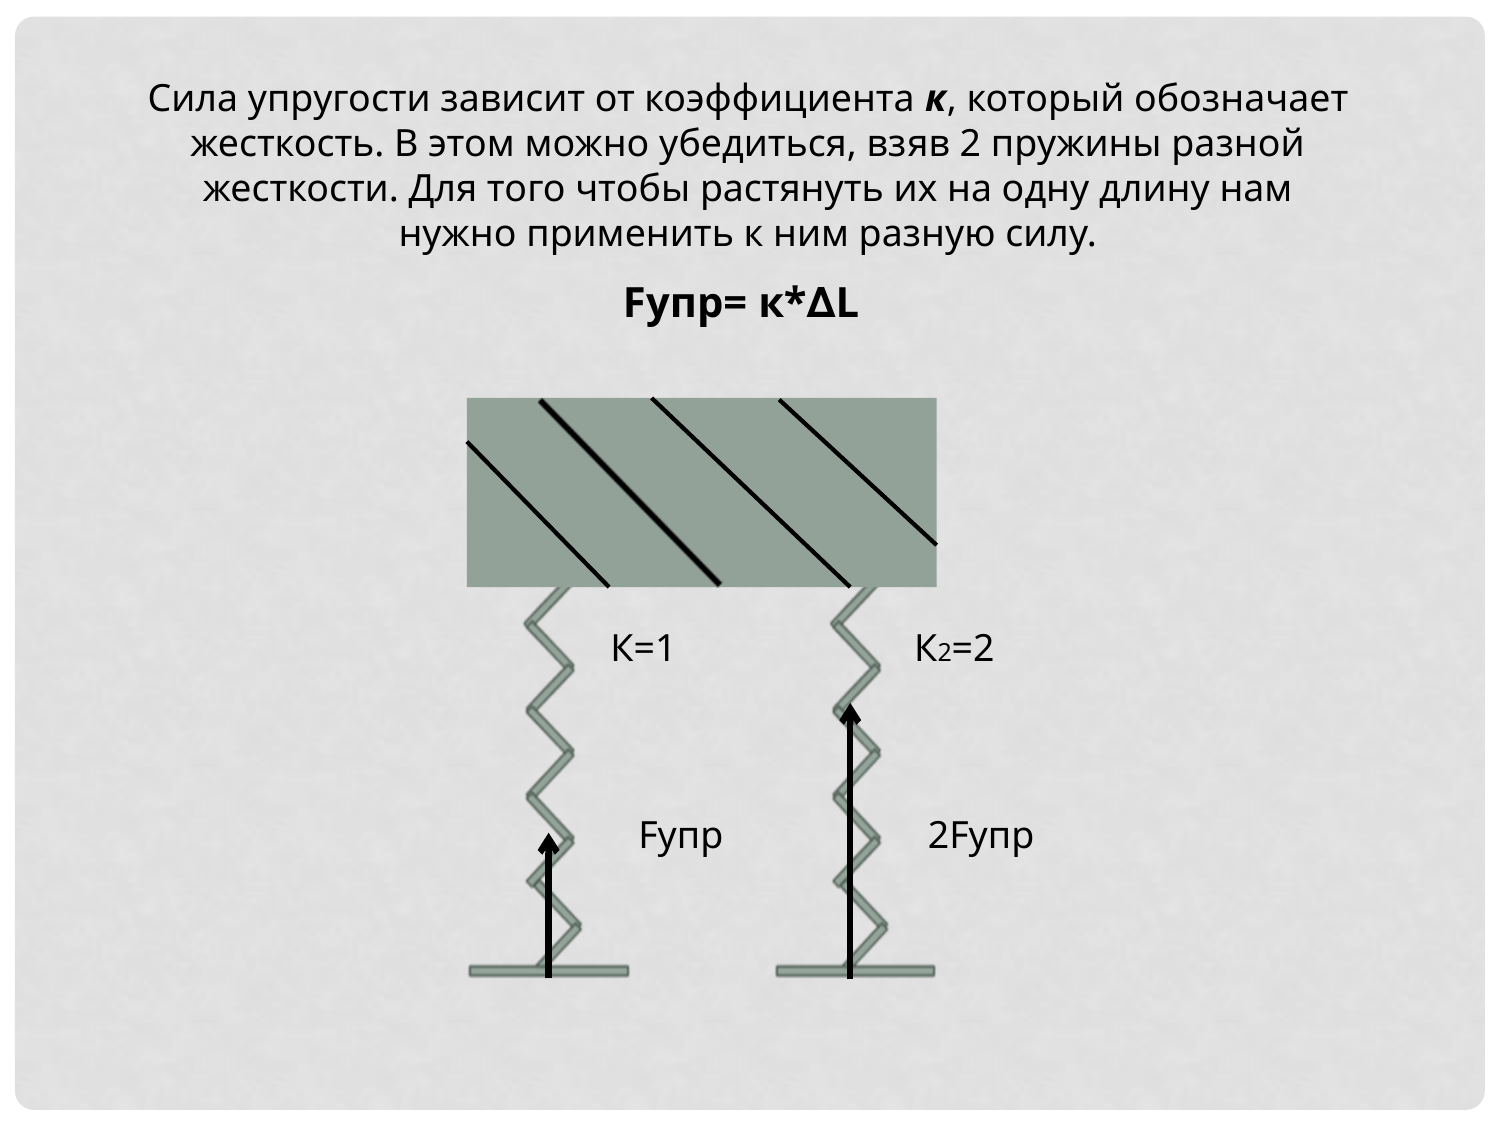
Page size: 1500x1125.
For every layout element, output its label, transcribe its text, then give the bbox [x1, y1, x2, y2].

text_box Сила упругости зависит от коэффициента к, который обозначает жесткость. В этом можно убедиться, взяв 2 пружины разной жесткости. Для того чтобы растянуть их на одну длину нам нужно применить к ним разную силу. [127, 66, 1369, 262]
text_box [466, 397, 1076, 980]
text_box Fупр= к*∆L [608, 267, 885, 333]
